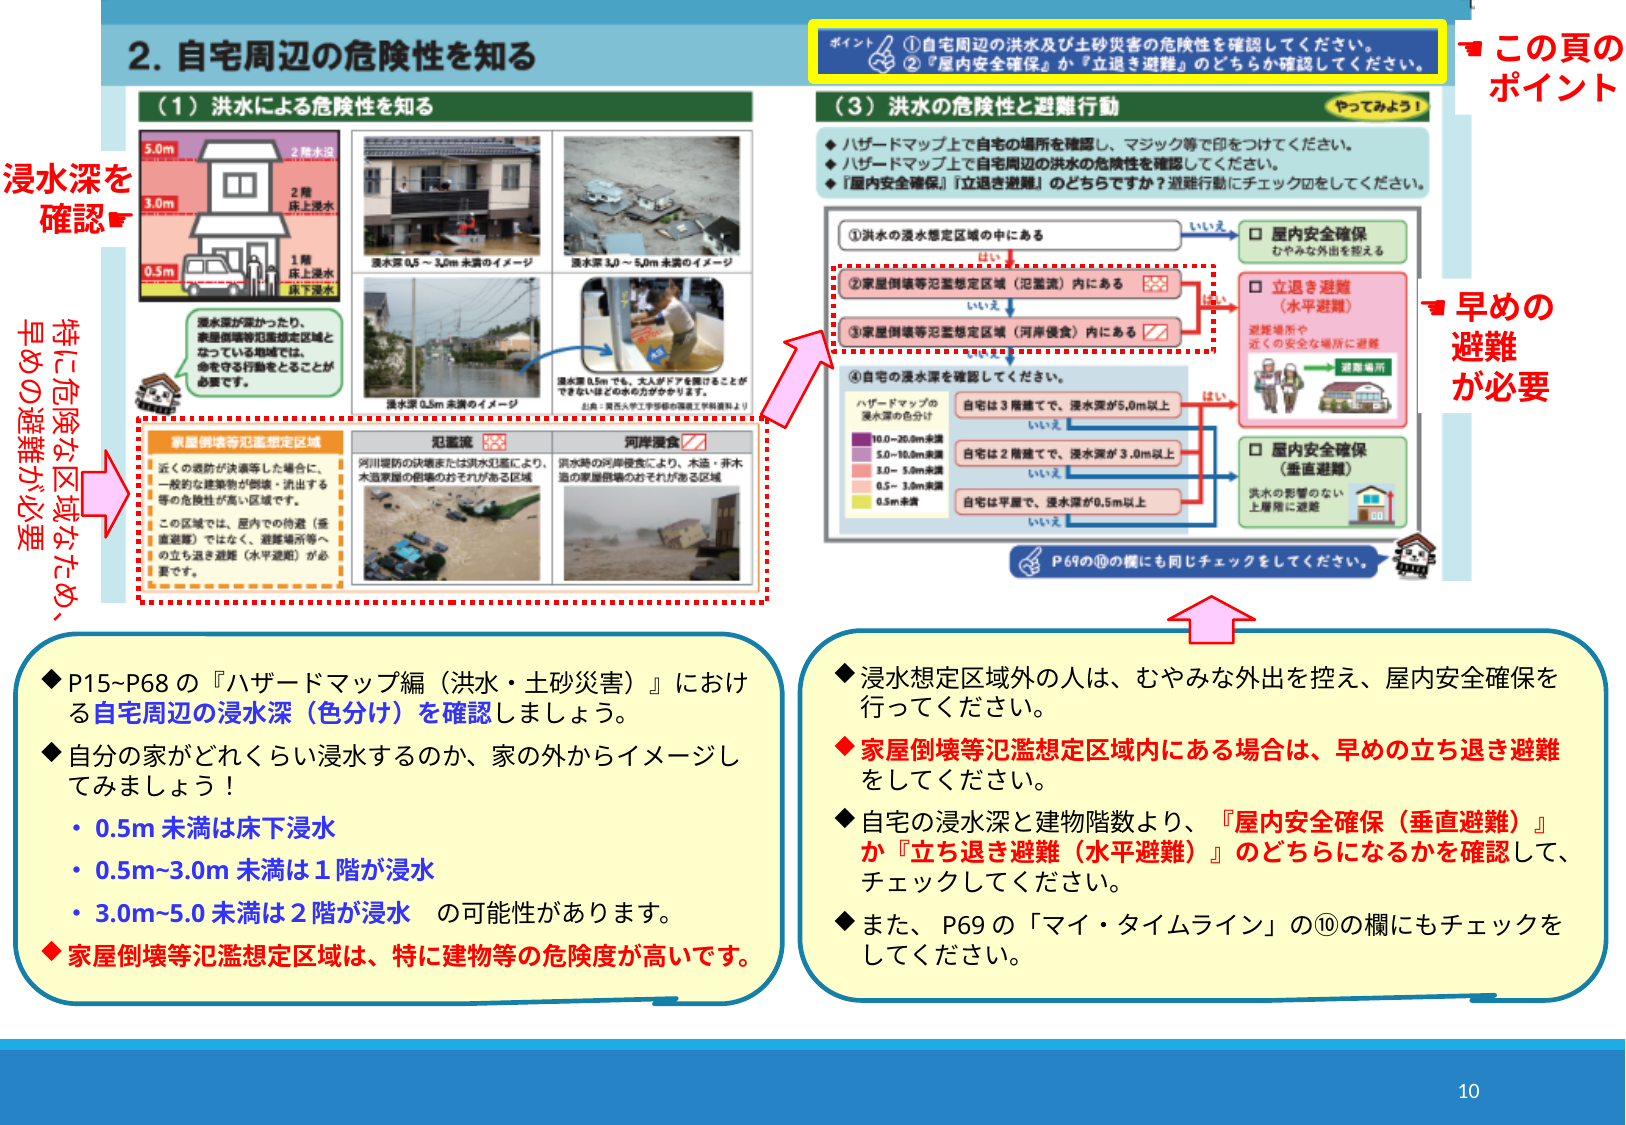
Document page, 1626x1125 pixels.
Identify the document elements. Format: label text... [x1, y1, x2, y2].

text_box P15~P68の『ハザードマップ編（洪水・土砂災害）』における自宅周辺の浸水深（色分け）を確認しましょう。 自分の家がどれくらい浸水するのか、家の外からイメージしてみましょう！ ・0.5m未満は床下浸水 ・0.5m~3.0m未満は１階が浸水 ・3.0m~5.0未満は２階が浸水 の可能性があります。 家屋倒壊等氾濫想定区域は、特に建物等の危険度が高いです。 [14, 632, 784, 1006]
text_box [80, 470, 98, 517]
slide_number 10 [1319, 1059, 1495, 1120]
text_box ☚この頁の ポイント [1483, 20, 1625, 115]
text_box ☚早めの 避難 が必要 [1483, 278, 1571, 414]
text_box [1235, 610, 1476, 629]
text_box 特に危険な区域なため、 早めの避難が必要 [0, 303, 92, 643]
text_box 浸水深を 確認☛ [0, 151, 98, 246]
text_box [812, 611, 1188, 640]
picture [100, 0, 1475, 603]
text_box 浸水想定区域外の人は、むやみな外出を控え、屋内安全確保を行ってください。 家屋倒壊等氾濫想定区域内にある場合は、早めの立ち退き避難をしてください。 自宅の浸水深と建物階数より、『屋内安全確保（垂直避難）』か『立ち退き避難（水平避難）』のどちらになるかを確認して、チェックしてください。 また、P69の「マイ・タイムライン」の⑩の欄にもチェックをしてください。 [798, 629, 1608, 1002]
text_box [1166, 611, 1257, 645]
